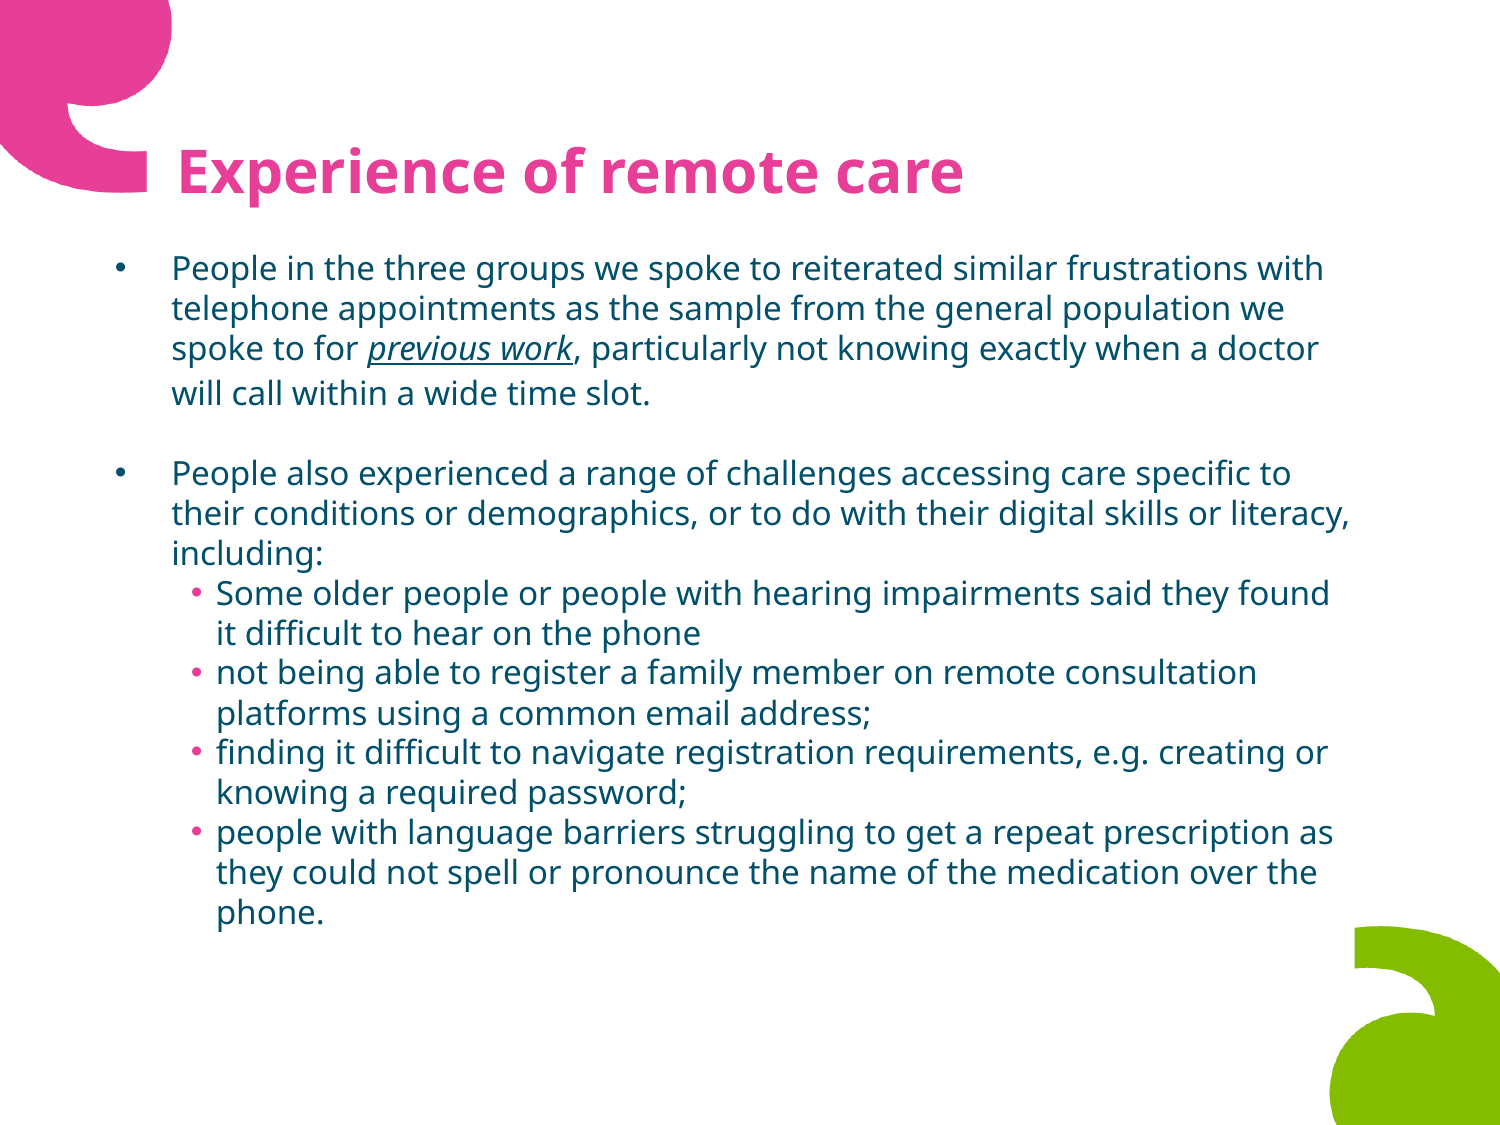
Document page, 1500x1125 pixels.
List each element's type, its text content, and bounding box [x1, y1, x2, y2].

picture [1329, 926, 1500, 1125]
list People in the three groups we spoke to reiterated similar frustrations with telephone appointments as the sample from the general population we spoke to for previous work, particularly not knowing exactly when a doctor will call within a wide time slot. People also experienced a range of challenges accessing care specific to their conditions or demographics, or to do with their digital skills or literacy, including: Some older people or people with hearing impairments said they found it difficult to hear on the phone not being able to register a family member on remote consultation platforms using a common email address; finding it difficult to navigate registration requirements, e.g. creating or knowing a required password; people with language barriers struggling to get a repeat prescription as they could not spell or pronounce the name of the medication over the phone. [115, 247, 1361, 1013]
title Experience of remote care [176, 133, 1361, 216]
picture [0, 0, 172, 193]
